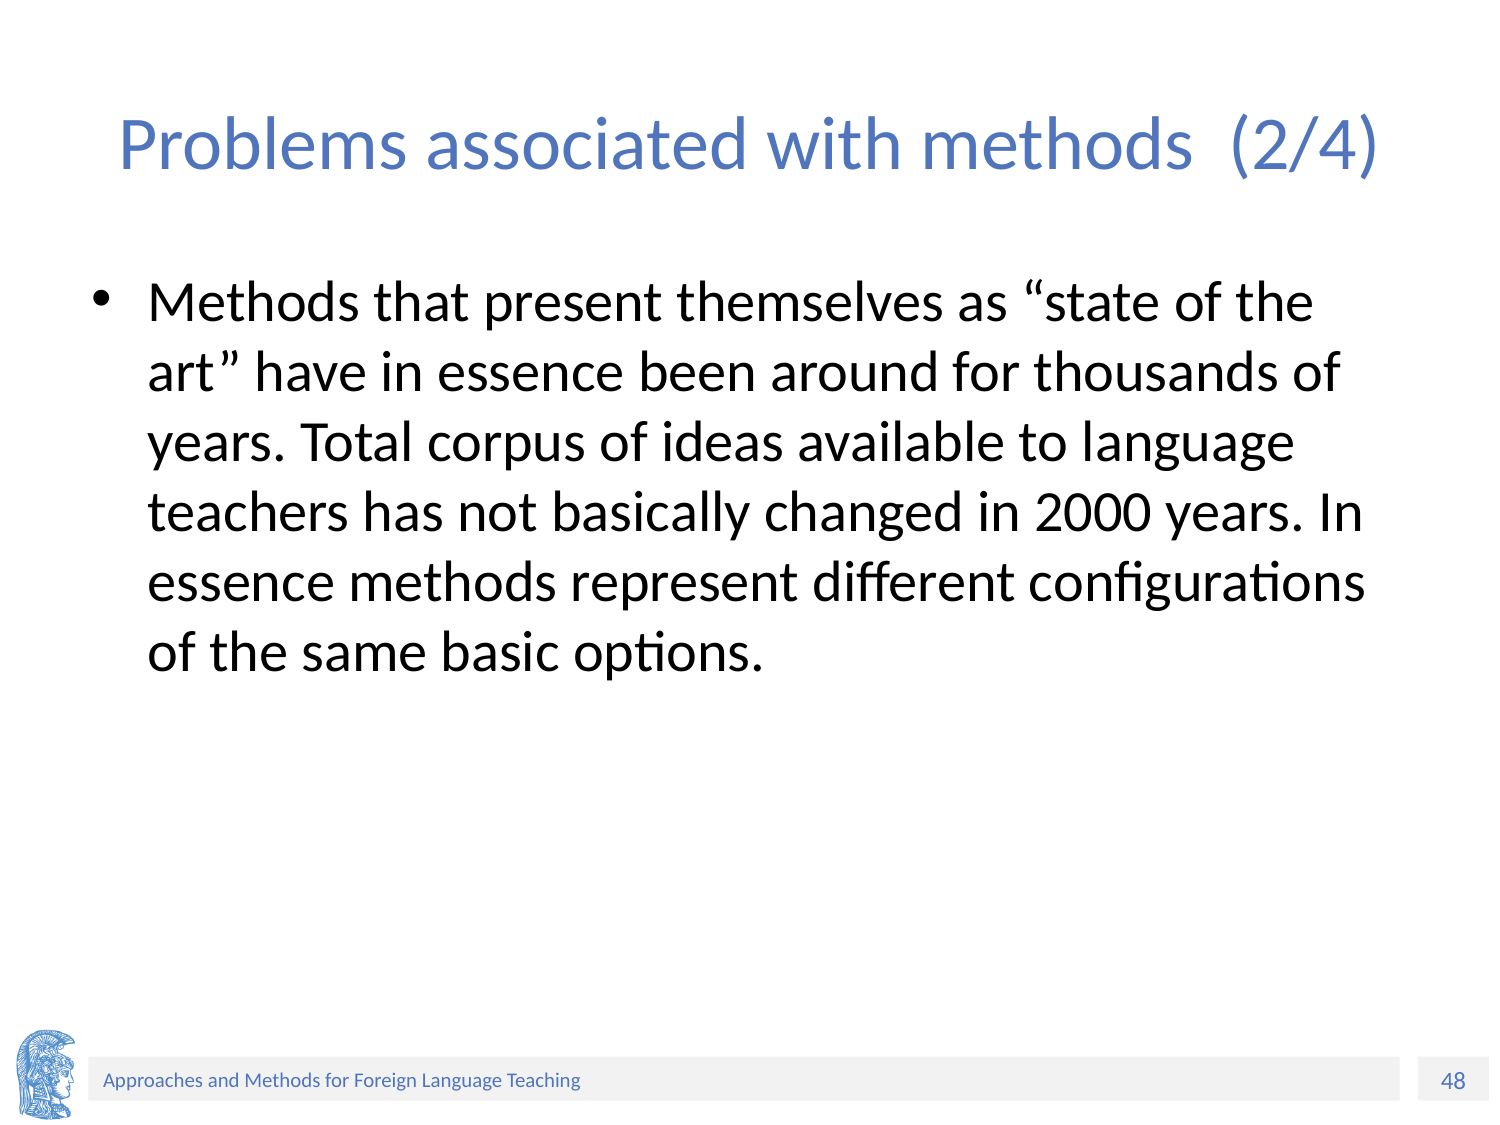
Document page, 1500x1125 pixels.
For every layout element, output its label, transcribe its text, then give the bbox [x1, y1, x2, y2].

picture [9, 1026, 81, 1120]
list Methods that present themselves as “state of the art” have in essence been around for thousands of years. Total corpus of ideas available to language teachers has not basically changed in 2000 years. In essence methods represent different configurations of the same basic options. [76, 255, 1427, 998]
title Problems associated with methods (2/4) [75, 45, 1425, 233]
